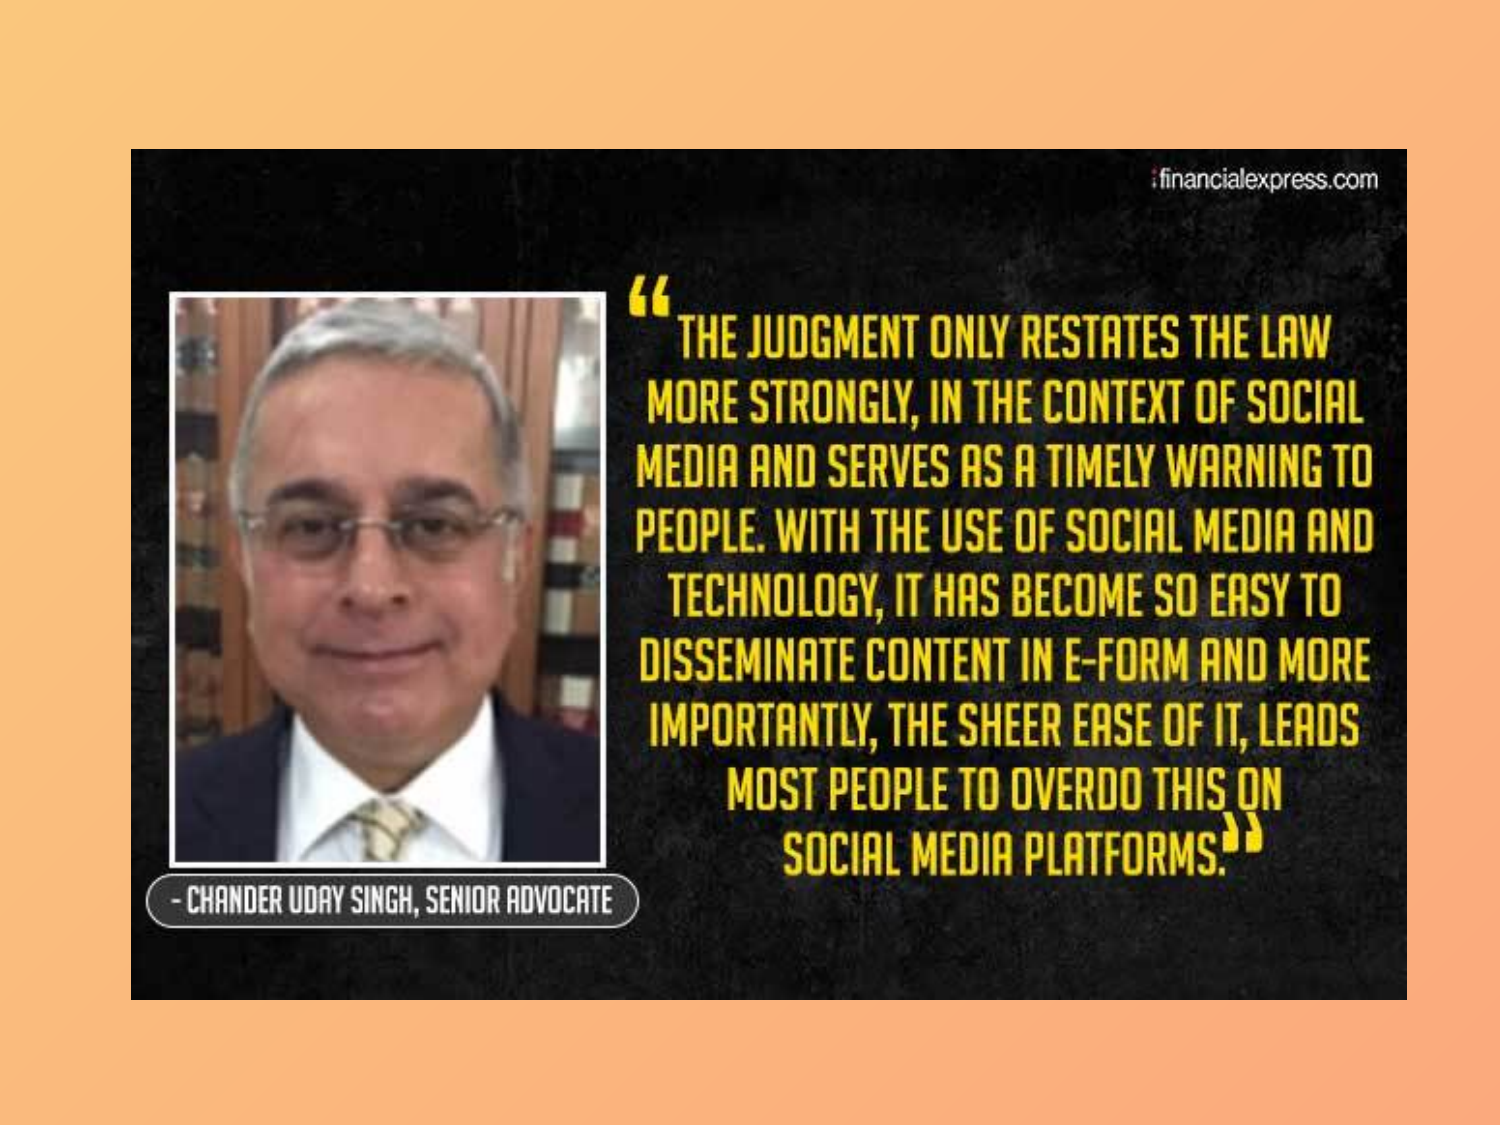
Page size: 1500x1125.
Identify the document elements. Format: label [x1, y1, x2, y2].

picture [130, 149, 1407, 1001]
